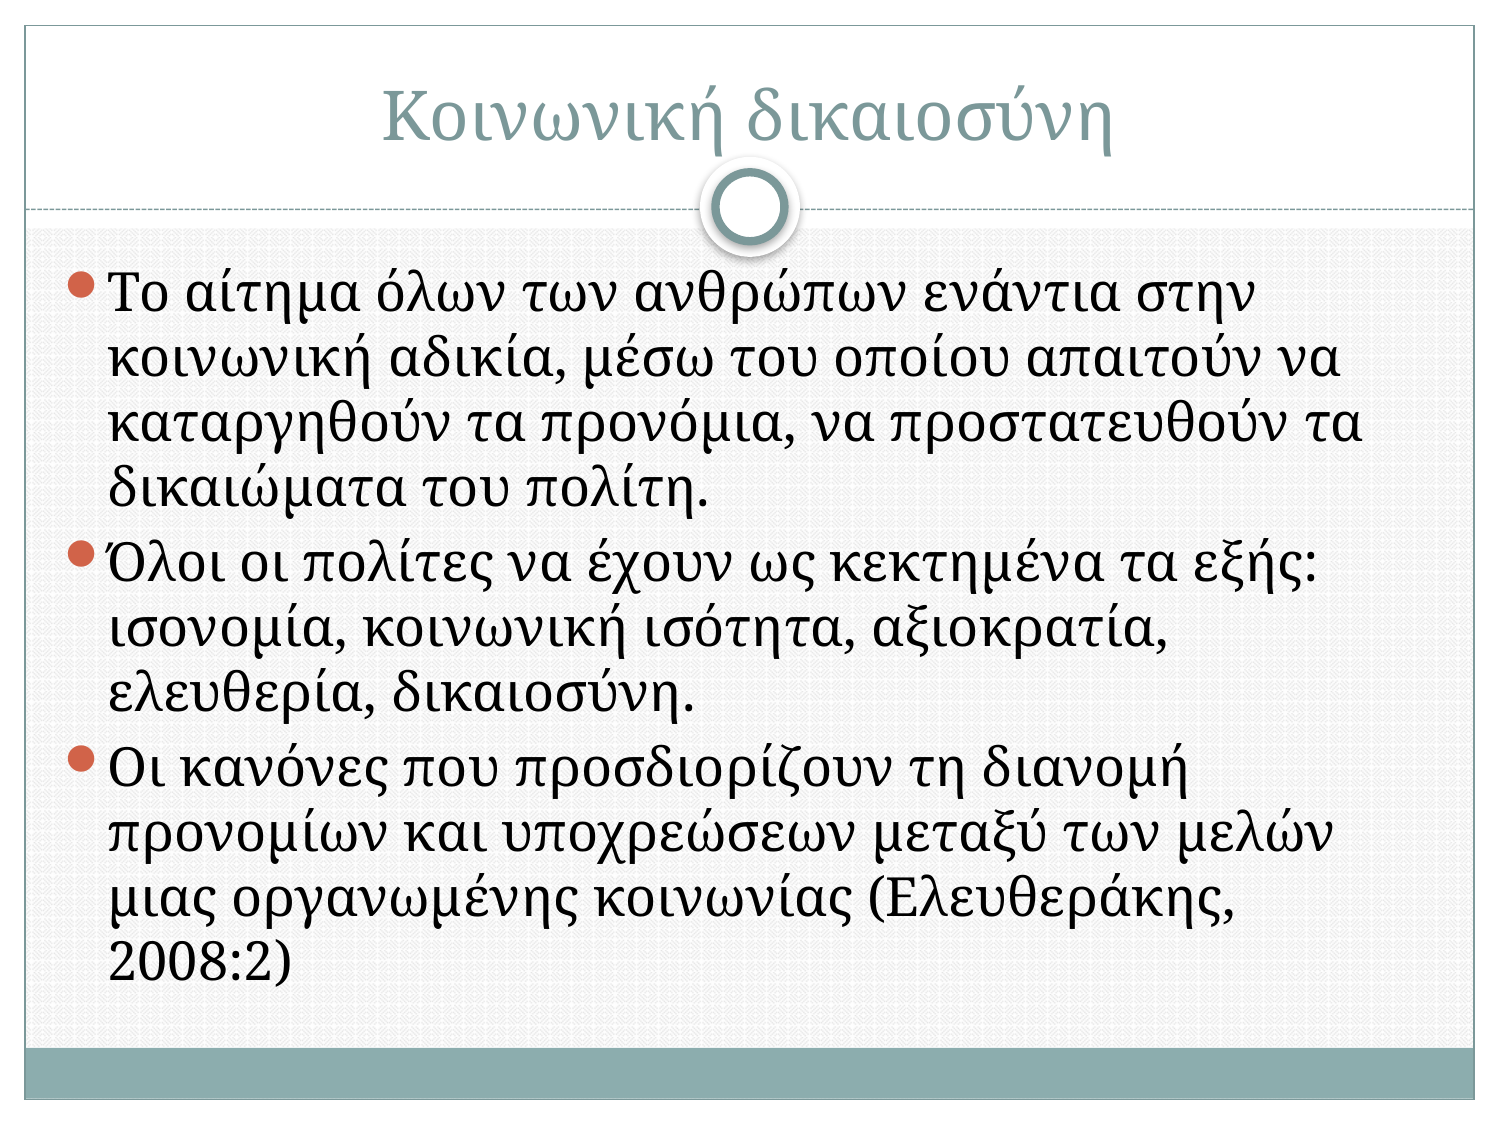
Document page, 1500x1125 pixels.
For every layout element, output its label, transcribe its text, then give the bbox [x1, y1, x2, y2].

list Το αίτημα όλων των ανθρώπων ενάντια στην κοινωνική αδικία, μέσω του οποίου απαιτούν να καταργηθούν τα προνόμια, να προστατευθούν τα δικαιώματα του πολίτη. Όλοι οι πολίτες να έχουν ως κεκτημένα τα εξής: ισονομία, κοινωνική ισότητα, αξιοκρατία, ελευθερία, δικαιοσύνη. Οι κανόνες που προσδιορίζουν τη διανομή προνομίων και υποχρεώσεων μεταξύ των μελών μιας οργανωμένης κοινωνίας (Ελευθεράκης, 2008:2) [49, 250, 1445, 1001]
title Κοινωνική δικαιοσύνη [49, 37, 1450, 162]
